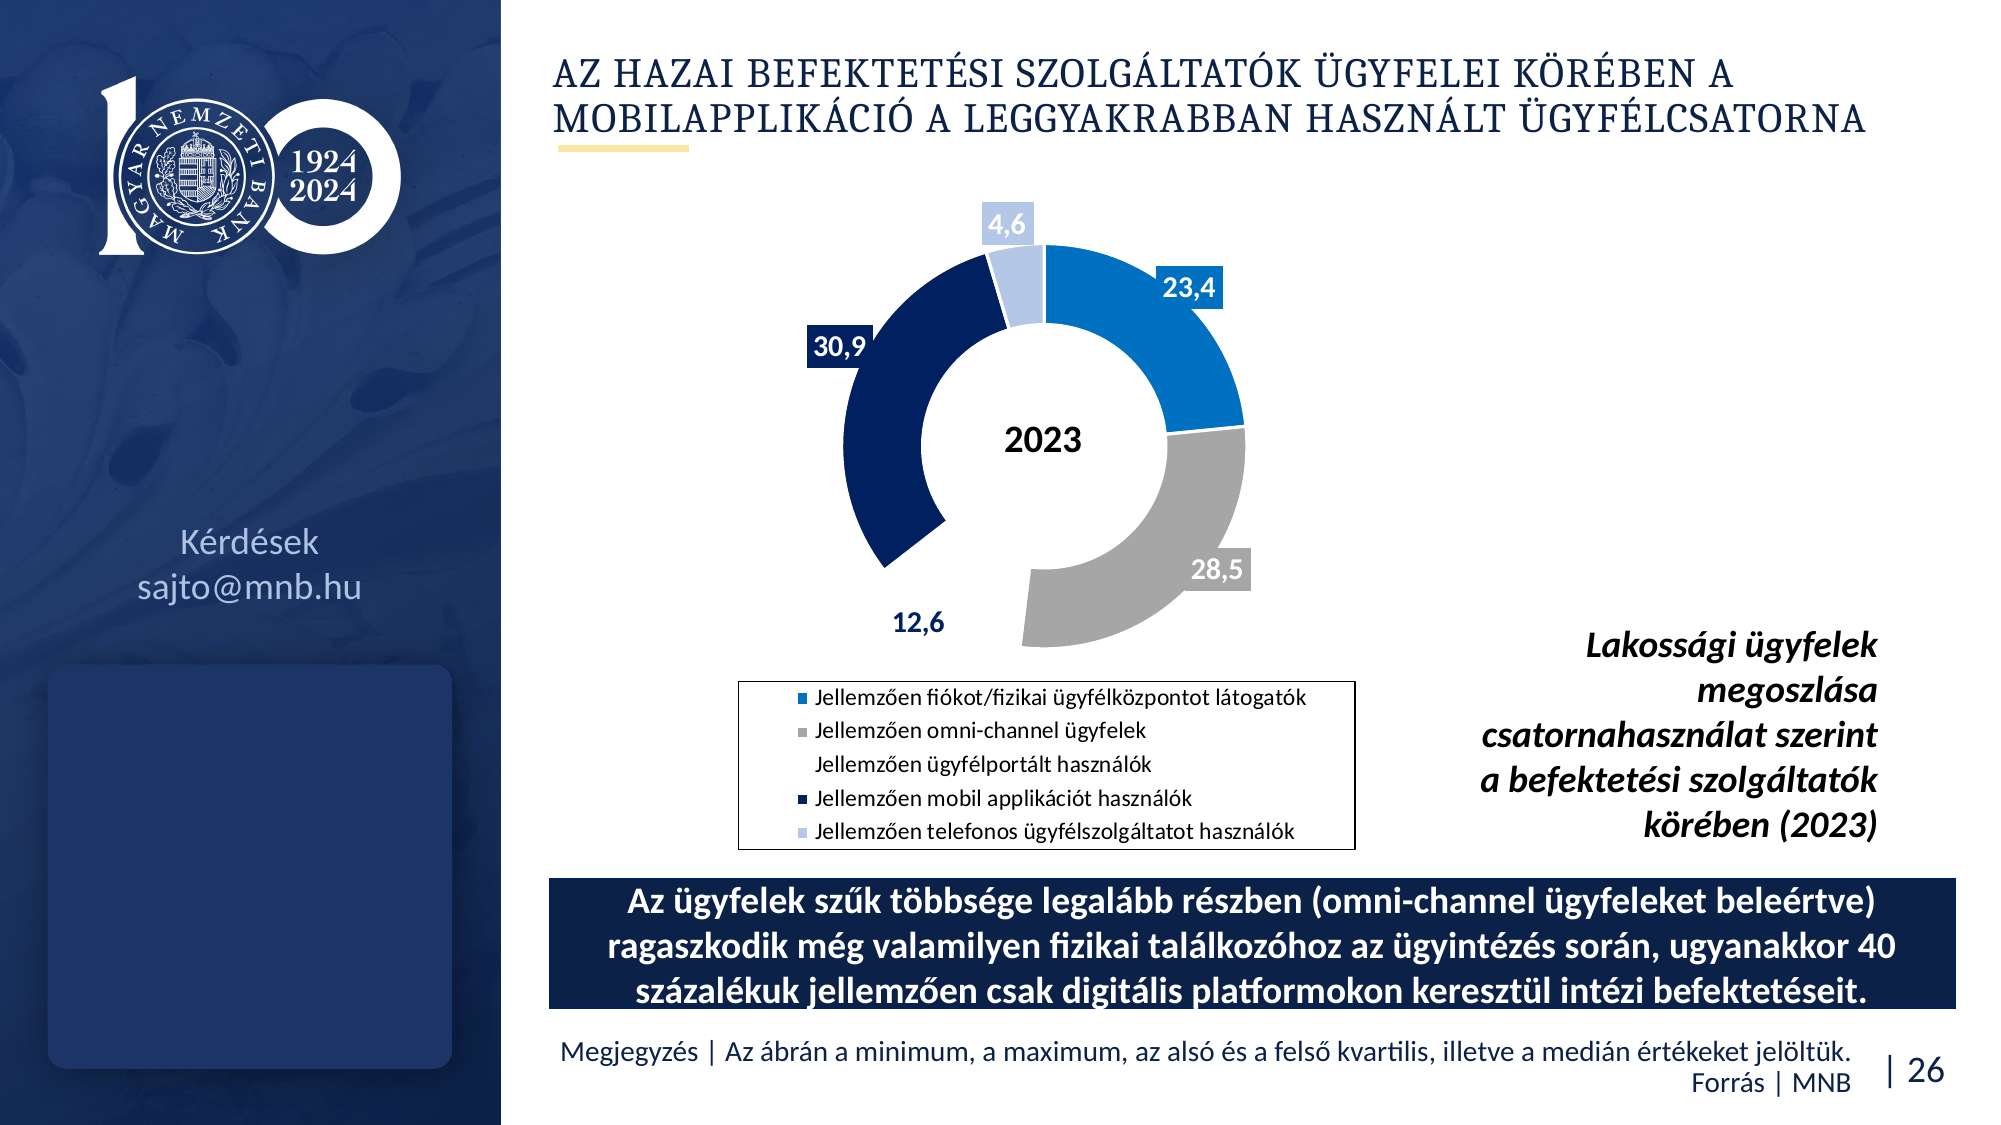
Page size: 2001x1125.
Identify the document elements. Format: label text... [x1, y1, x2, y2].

list Megjegyzés | Az ábrán a minimum, a maximum, az alsó és a felső kvartilis, illetve a medián értékeket jelöltük. Forrás | MNB [537, 1037, 1867, 1099]
text_box Az ügyfelek szűk többsége legalább részben (omni-channel ügyfeleket beleértve) ragaszkodik még valamilyen fizikai találkozóhoz az ügyintézés során, ugyanakkor 40 százalékuk jellemzően csak digitális platformokon keresztül intézi befektetéseit. [549, 878, 1956, 1009]
title Az hazai befektetési szolgáltatók ügyfelei körében a mobilapplikáció a leggyakrabban használt ügyfélcsatorna [537, 45, 1955, 147]
picture [701, 169, 1394, 856]
text_box Lakossági ügyfelek megoszlása csatornahasználat szerint a befektetési szolgáltatók körében (2023) [1448, 613, 1893, 853]
picture [99, 76, 401, 255]
